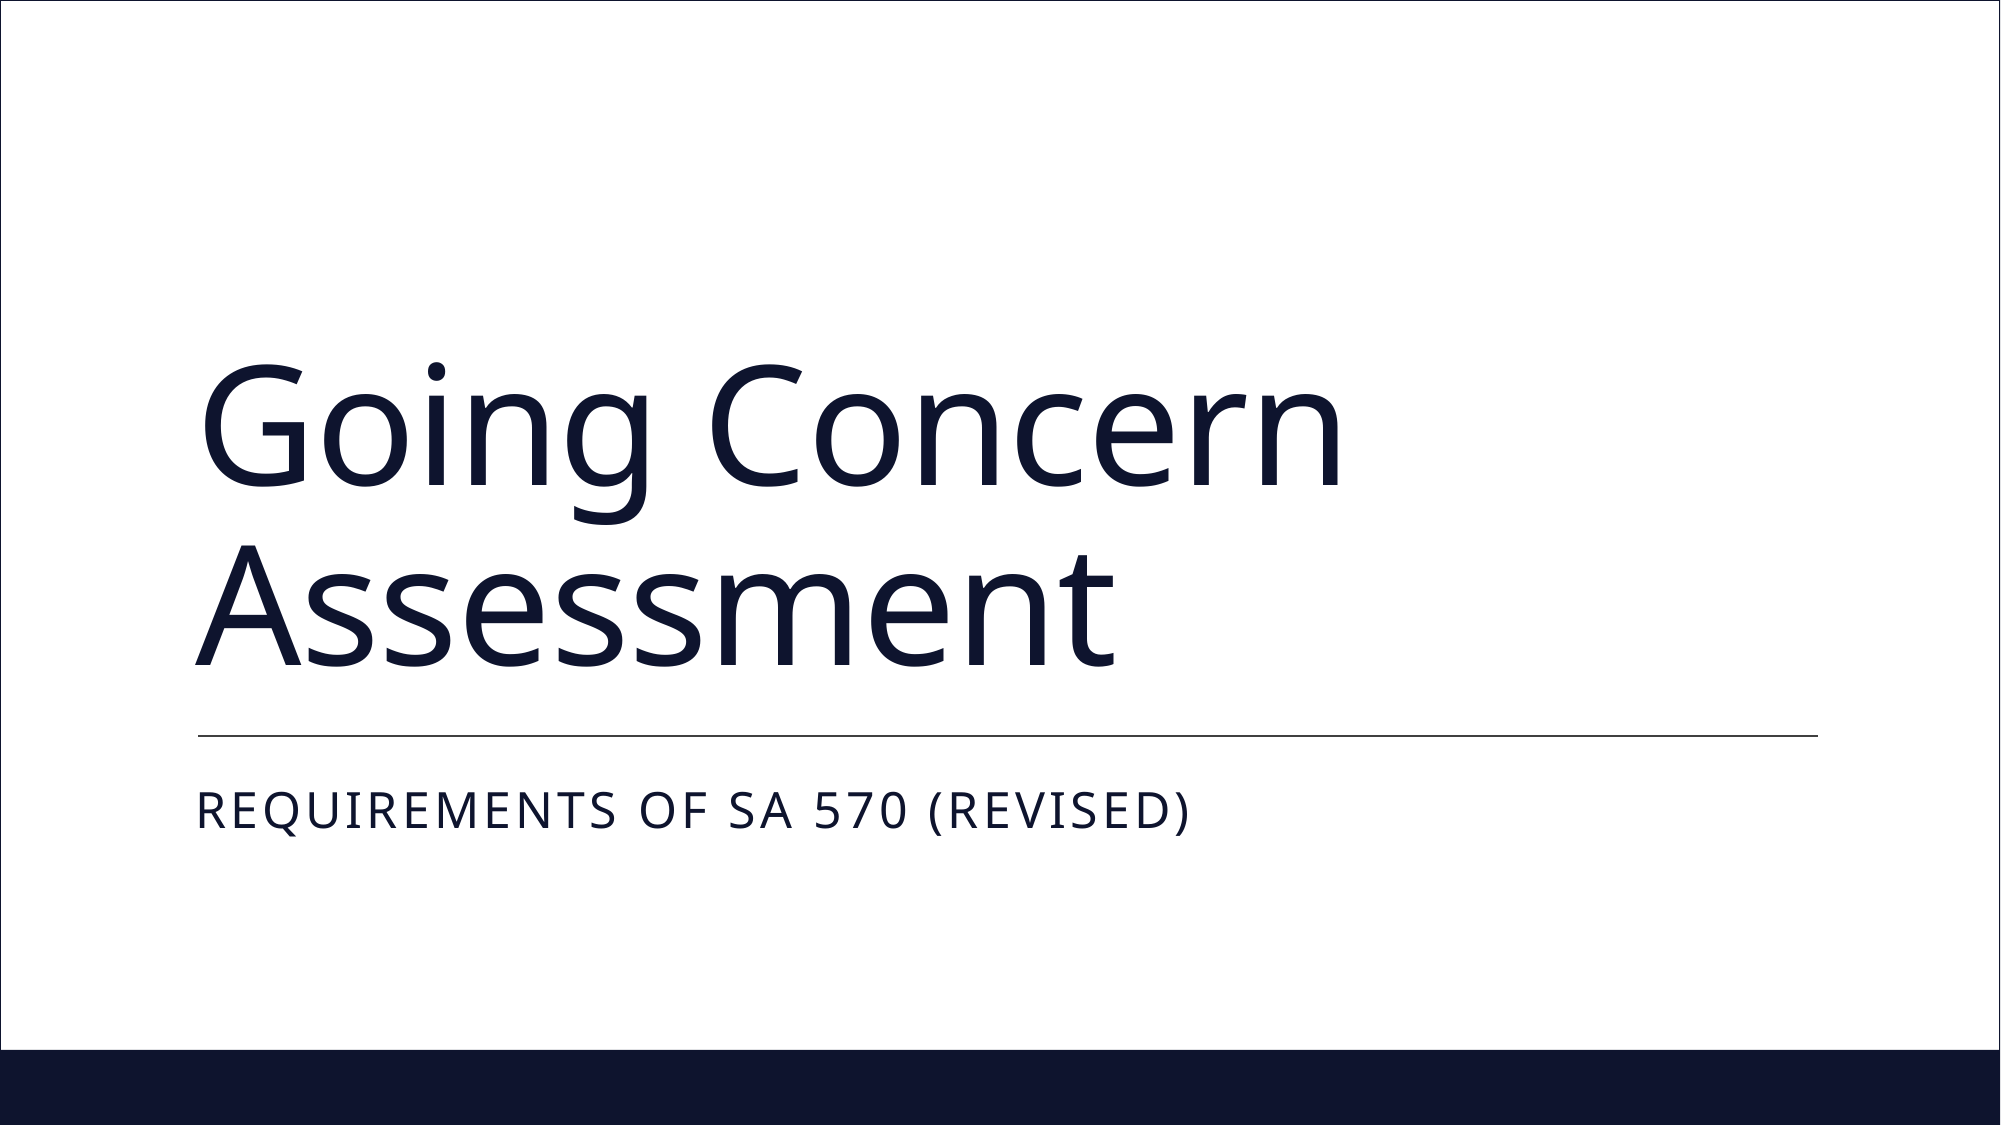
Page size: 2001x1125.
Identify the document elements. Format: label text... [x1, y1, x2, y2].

title Going Concern Assessment [180, 124, 1830, 710]
list Requirements of SA 570 (REVISED) [180, 765, 1830, 953]
